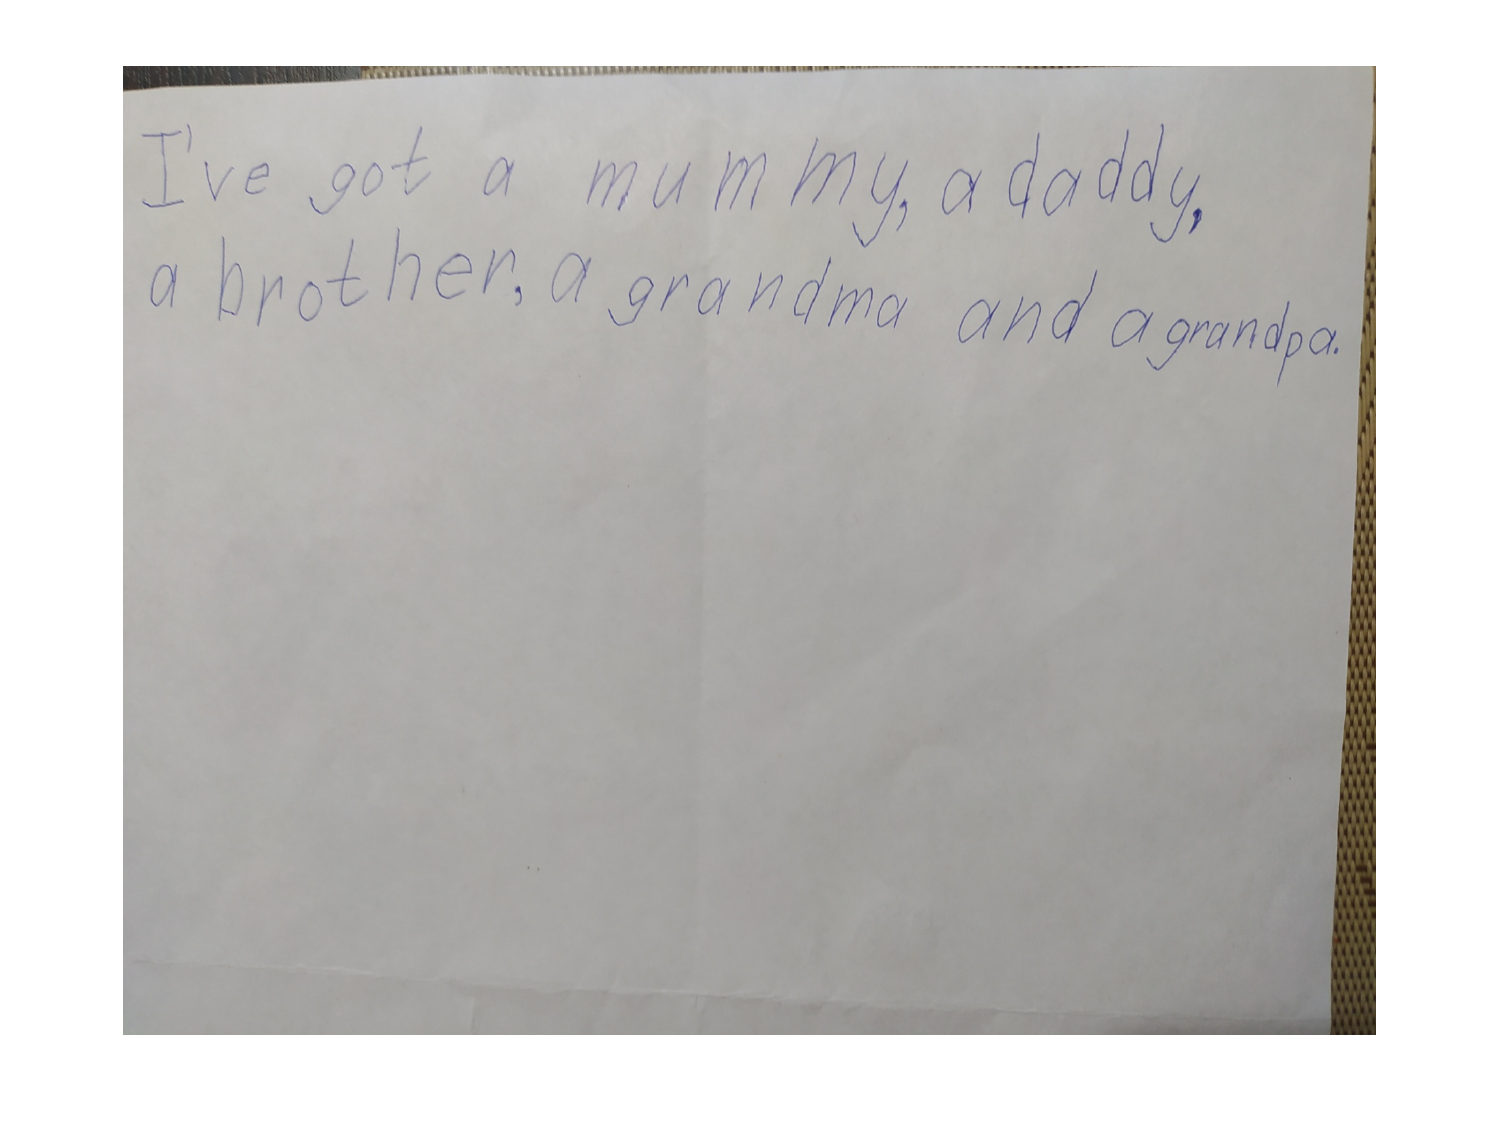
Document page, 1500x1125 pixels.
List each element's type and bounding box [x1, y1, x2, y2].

list [123, 66, 1377, 1036]
